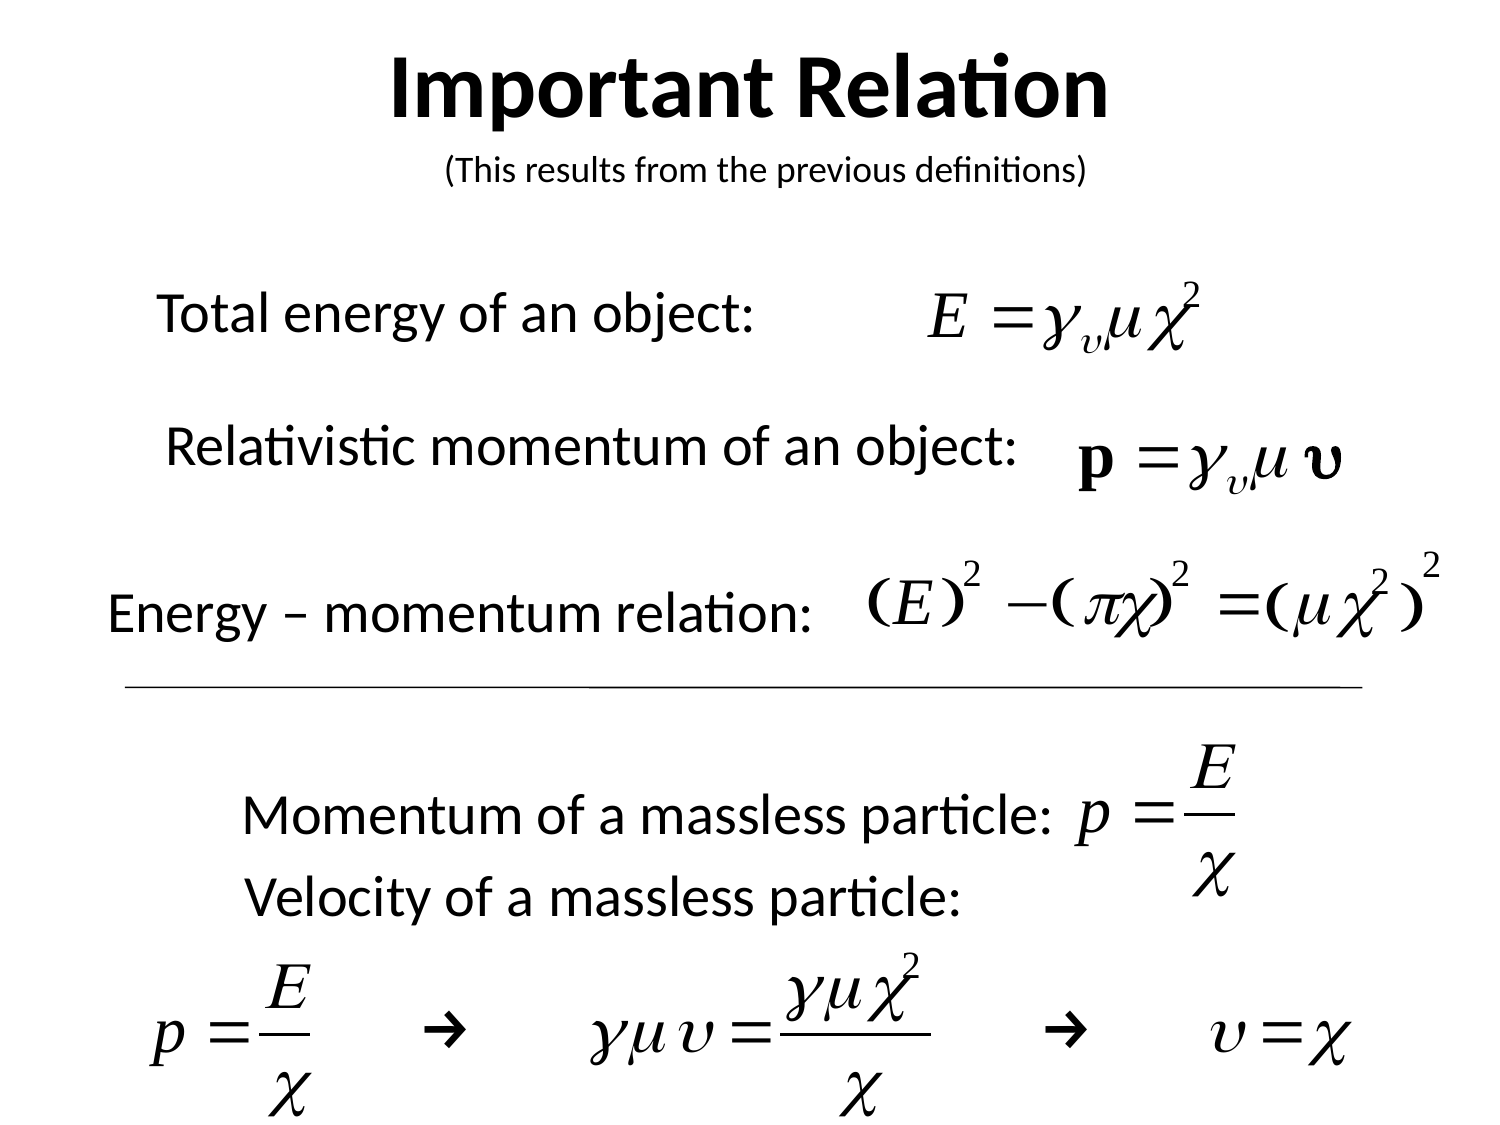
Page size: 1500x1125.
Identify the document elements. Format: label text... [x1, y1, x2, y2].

text_box (This results from the previous definitions) [429, 137, 1104, 198]
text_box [136, 946, 1354, 1120]
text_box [859, 535, 1457, 664]
title Important Relation [75, 0, 1425, 163]
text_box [917, 264, 1217, 366]
text_box Energy – momentum relation: [92, 566, 830, 652]
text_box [112, 399, 1354, 506]
text_box Total energy of an object: [141, 266, 772, 352]
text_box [124, 687, 1363, 937]
